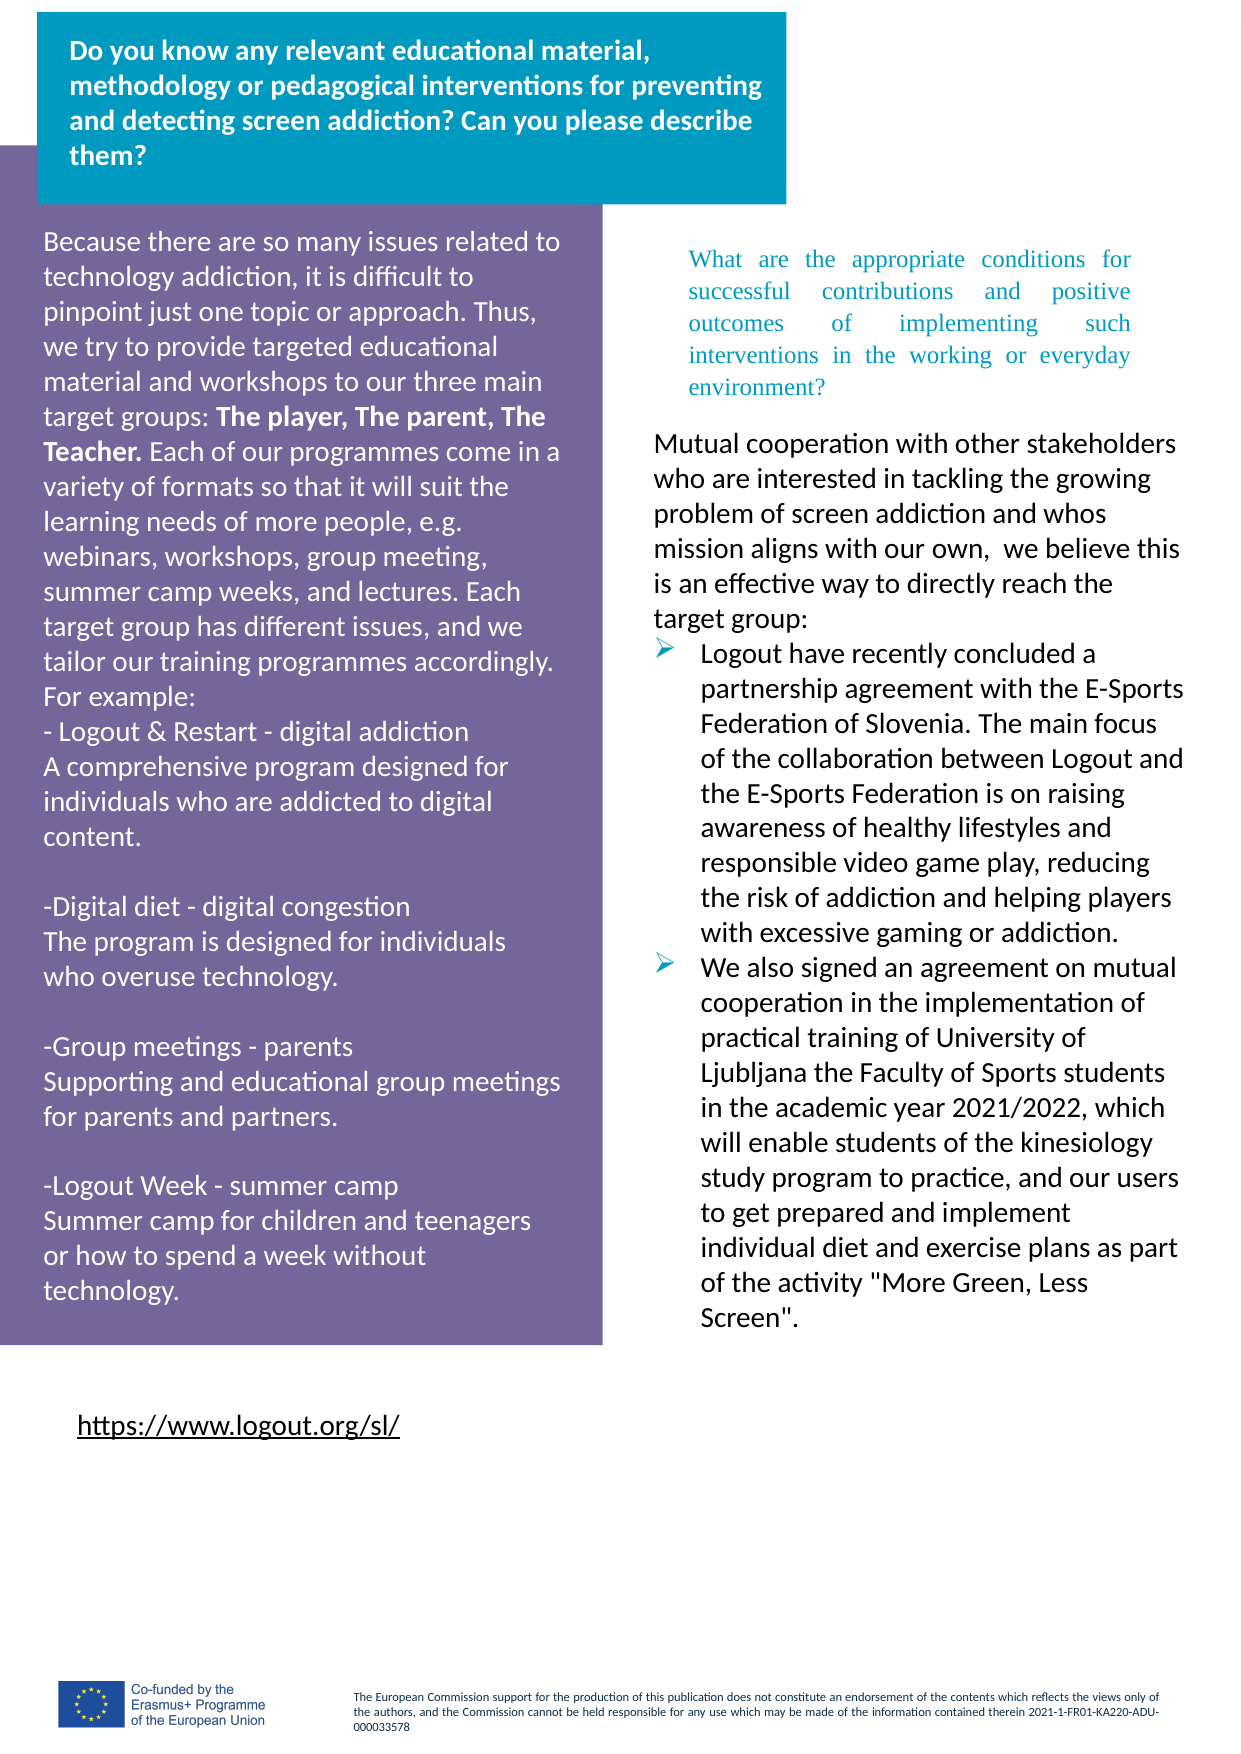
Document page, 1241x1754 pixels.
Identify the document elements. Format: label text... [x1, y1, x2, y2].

text_box https://www.logout.org/sl/ [62, 1398, 866, 1449]
list Because there are so many issues related to technology addiction, it is difficult to pinpoint just one topic or approach. Thus, we try to provide targeted educational material and workshops to our three main target groups: The player, The parent, The Teacher. Each of our programmes come in a variety of formats so that it will suit the learning needs of more people, e.g. webinars, workshops, group meeting, summer camp weeks, and lectures. Each target group has different issues, and we tailor our training programmes accordingly. For example: - Logout & Restart - digital addiction A comprehensive program designed for individuals who are addicted to digital content. -Digital diet - digital congestion The program is designed for individuals who overuse technology. -Group meetings - parents Supporting and educational group meetings for parents and partners. -Logout Week - summer camp Summer camp for children and teenagers or how to spend a week without technology. [28, 180, 577, 1305]
text_box What are the appropriate conditions for successful contributions and positive outcomes of implementing such interventions in the working or everyday environment? [673, 233, 1147, 409]
text_box Mutual cooperation with other stakeholders who are interested in tackling the growing problem of screen addiction and whos mission aligns with our own, we believe this is an effective way to directly reach the target group: Logout have recently concluded a partnership agreement with the E-Sports Federation of Slovenia. The main focus of the collaboration between Logout and the E-Sports Federation is on raising awareness of healthy lifestyles and responsible video game play, reducing the risk of addiction and helping players with excessive gaming or addiction. We also signed an agreement on mutual cooperation in the implementation of practical training of University of Ljubljana the Faculty of Sports students in the academic year 2021/2022, which will enable students of the kinesiology study program to practice, and our users to get prepared and implement individual diet and exercise plans as part of the activity "More Green, Less Screen". [638, 416, 1200, 1376]
list Do you know any relevant educational material, methodology or pedagogical interventions for preventing and detecting screen addiction? Can you please describe them? [54, 24, 798, 184]
